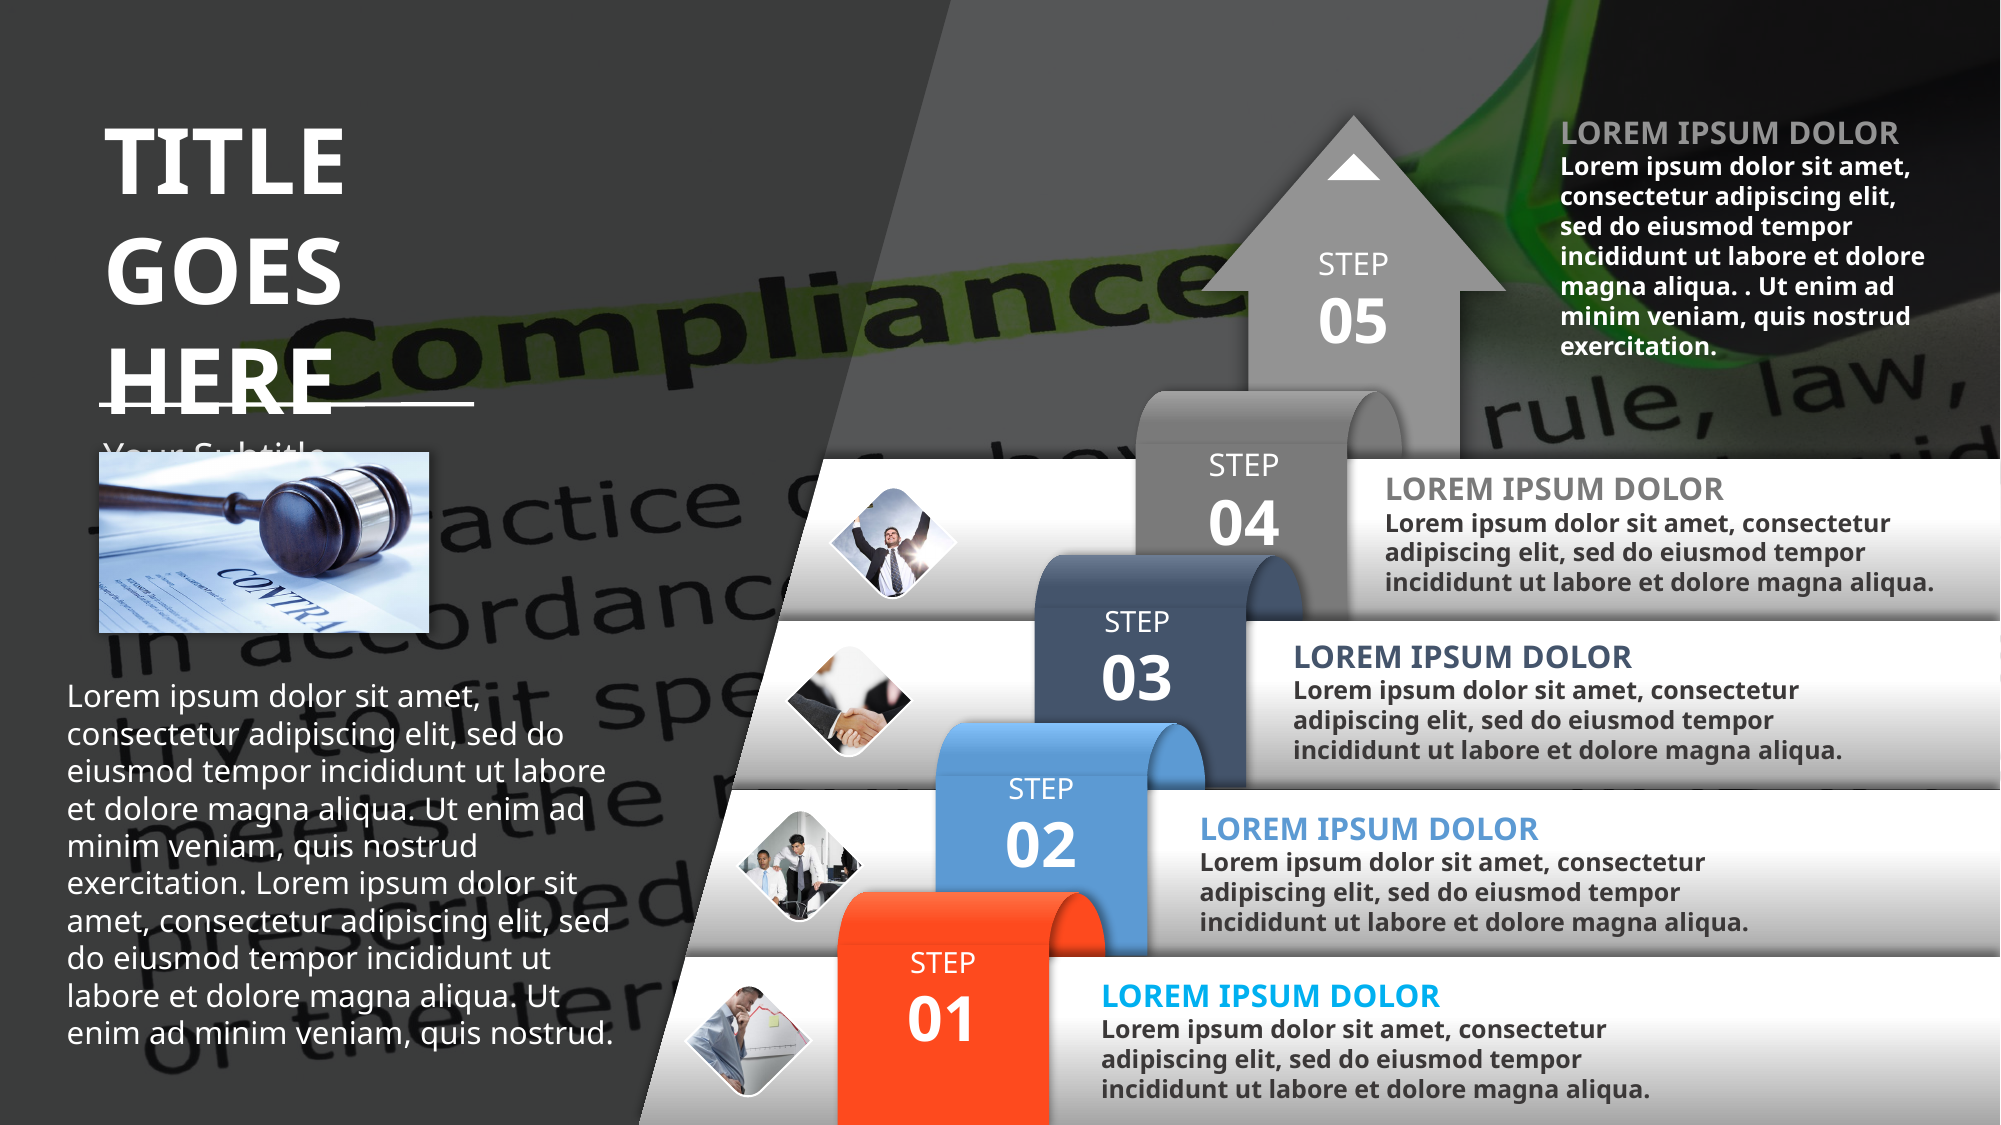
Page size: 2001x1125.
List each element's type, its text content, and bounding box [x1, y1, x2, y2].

text_box [828, 486, 958, 600]
text_box [734, 619, 1031, 776]
text_box [683, 984, 814, 1098]
text_box [98, 451, 430, 633]
text_box [0, 0, 952, 1125]
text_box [935, 723, 1177, 956]
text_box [837, 892, 1079, 1125]
text_box [784, 644, 914, 758]
text_box [781, 458, 1133, 608]
text_box [735, 809, 865, 923]
text_box LOREM IPSUM DOLOR Lorem ipsum dolor sit amet, consectetur adipiscing elit, sed do eiusmod tempor incididunt ut labore et dolore magna aliqua. [1377, 464, 1947, 602]
text_box LOREM IPSUM DOLOR Lorem ipsum dolor sit amet, consectetur adipiscing elit, sed do eiusmod tempor incididunt ut labore et dolore magna aliqua. . Ut enim ad minim veniam, quis nostrud exercitation. [1550, 108, 1947, 366]
text_box [1177, 788, 2000, 945]
text_box [1377, 458, 2000, 609]
text_box LOREM IPSUM DOLOR Lorem ipsum dolor sit amet, consectetur adipiscing elit, sed do eiusmod tempor incididunt ut labore et dolore magna aliqua. [1283, 632, 1855, 770]
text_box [1031, 554, 1277, 788]
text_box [1201, 115, 1507, 472]
text_box [688, 788, 933, 944]
text_box [1277, 619, 2000, 777]
text_box LOREM IPSUM DOLOR Lorem ipsum dolor sit amet, consectetur adipiscing elit, sed do eiusmod tempor incididunt ut labore et dolore magna aliqua. [1091, 971, 1663, 1109]
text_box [1135, 391, 1377, 624]
text_box LOREM IPSUM DOLOR Lorem ipsum dolor sit amet, consectetur adipiscing elit, sed do eiusmod tempor incididunt ut labore et dolore magna aliqua. [1189, 803, 1762, 942]
text_box Lorem ipsum dolor sit amet, consectetur adipiscing elit, sed do eiusmod tempor incididunt ut labore et dolore magna aliqua. Ut enim ad minim veniam, quis nostrud exercitation. Lorem ipsum dolor sit amet, consectetur adipiscing elit, sed do eiusmod tempor incididunt ut labore et dolore magna aliqua. Ut enim ad minim veniam, quis nostrud. [51, 669, 634, 1059]
text_box [1079, 955, 2000, 1125]
text_box [637, 955, 835, 1125]
text_box TITLE GOES HERE Your Subtitle [88, 95, 574, 596]
